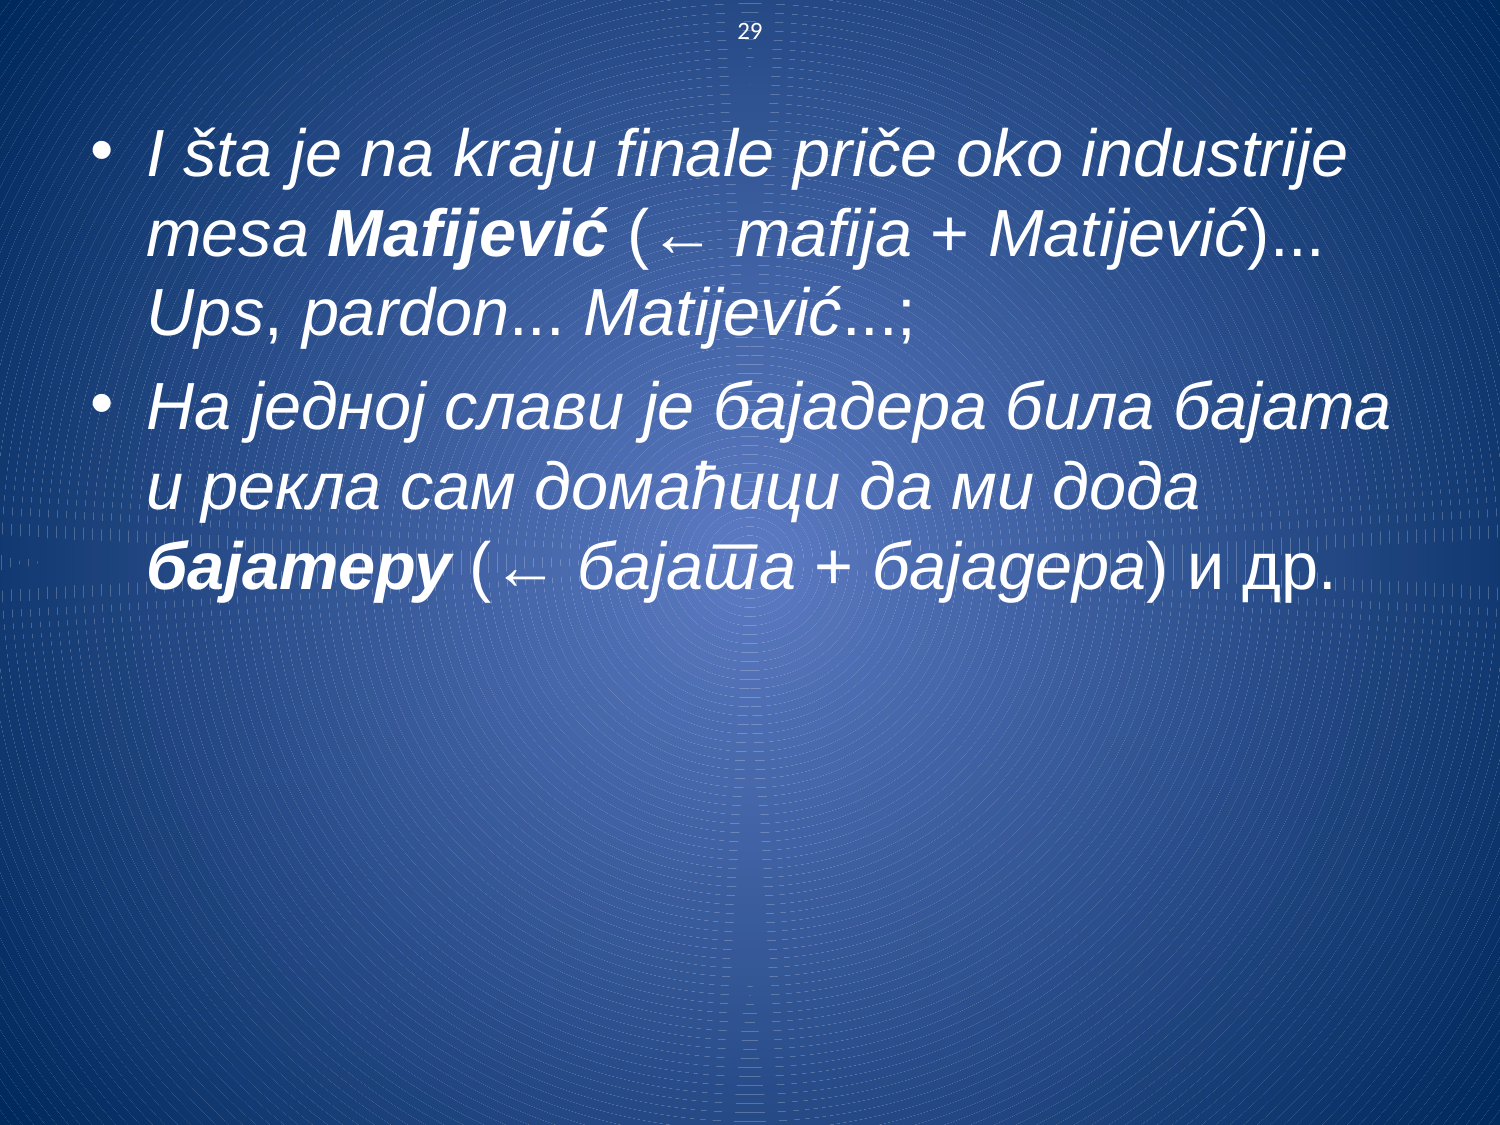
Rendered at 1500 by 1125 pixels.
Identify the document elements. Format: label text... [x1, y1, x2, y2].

list I šta je na kraju finale priče oko industrije mesa Mafijević (← mafija + Matijević)... Ups, pardon... Matijević...; На једној слави је бајадера била бајата и рекла сам домаћици да ми дода бајатеру (← бајата + бајадера) и др. [75, 101, 1425, 1005]
slide_number 29 [0, 0, 1500, 60]
